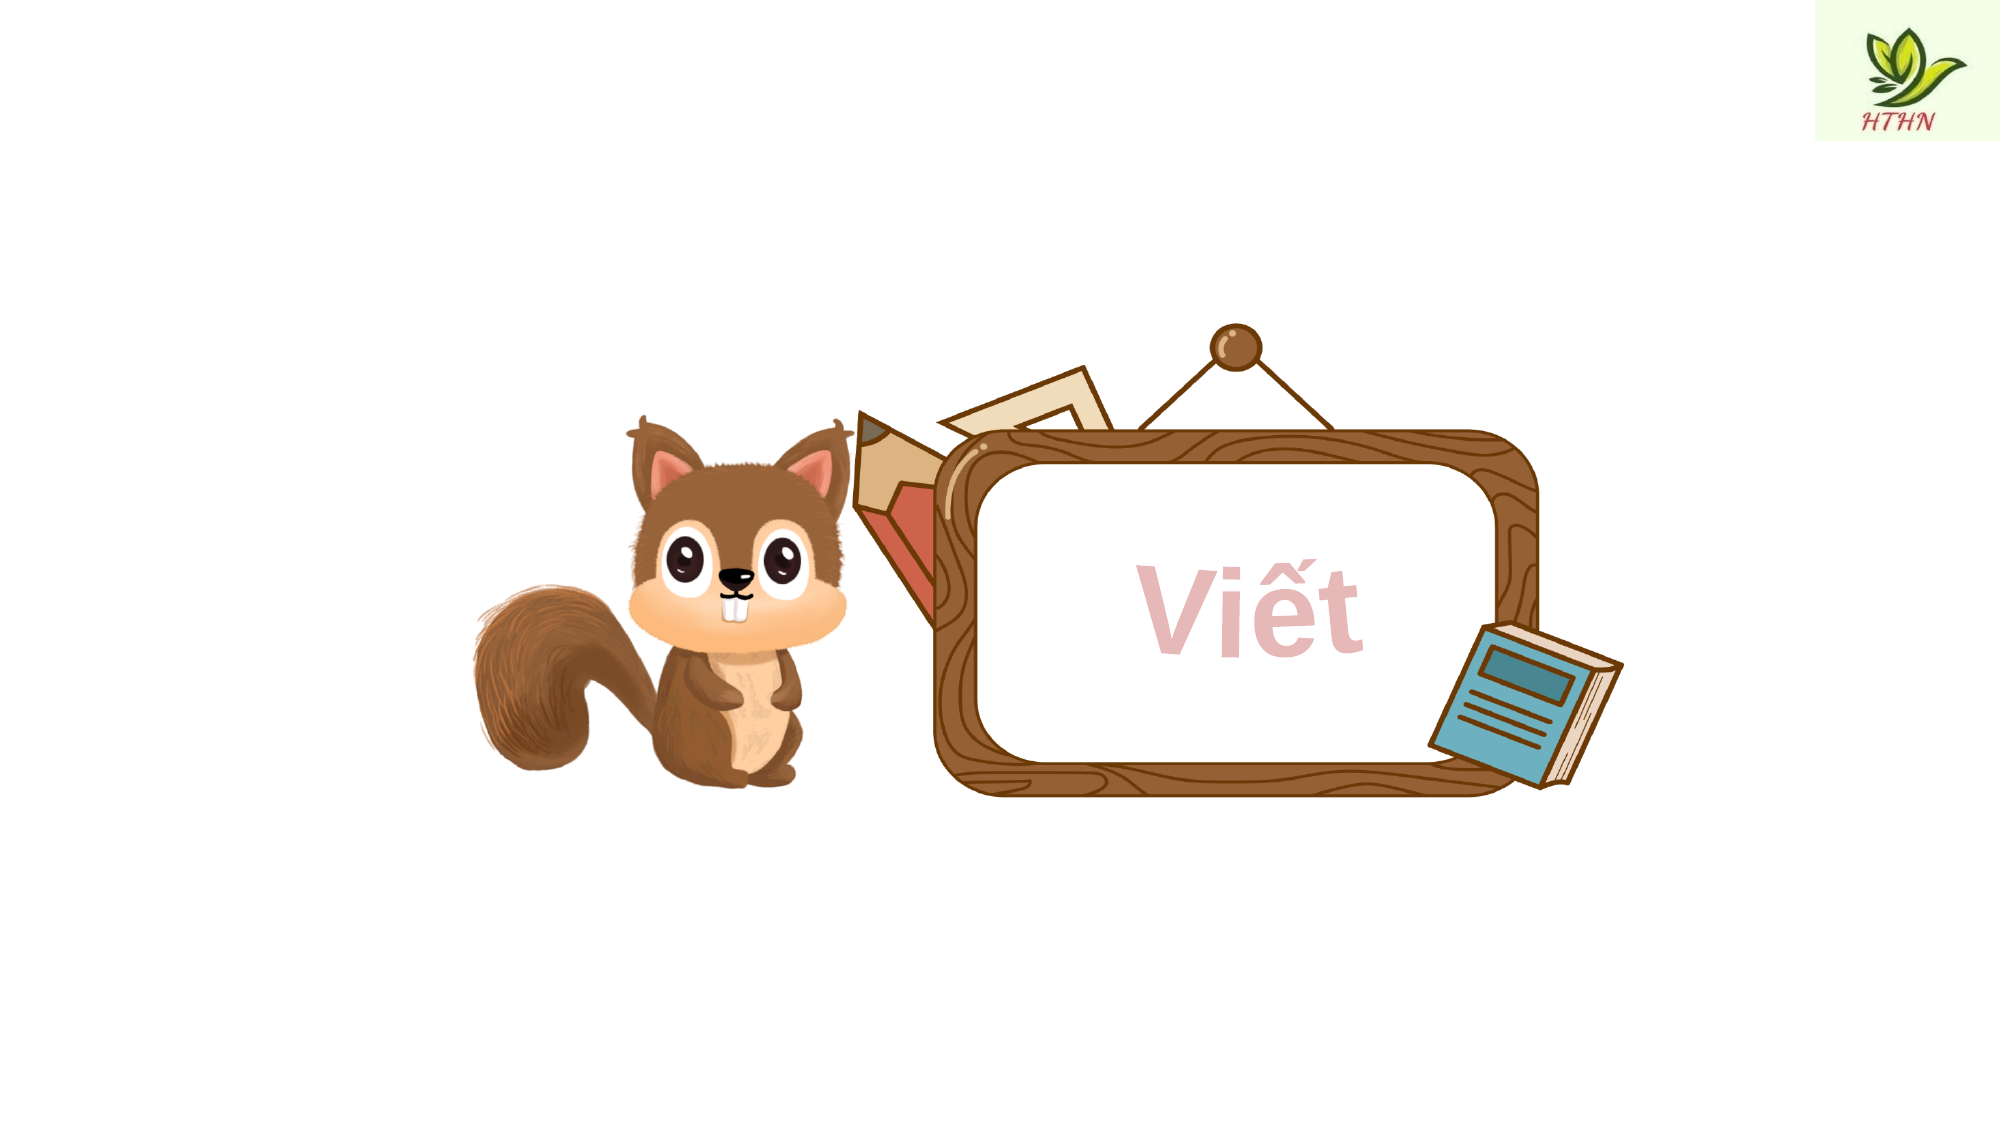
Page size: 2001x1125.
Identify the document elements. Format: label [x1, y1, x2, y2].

picture [409, 264, 1681, 861]
picture [1815, 0, 2000, 141]
